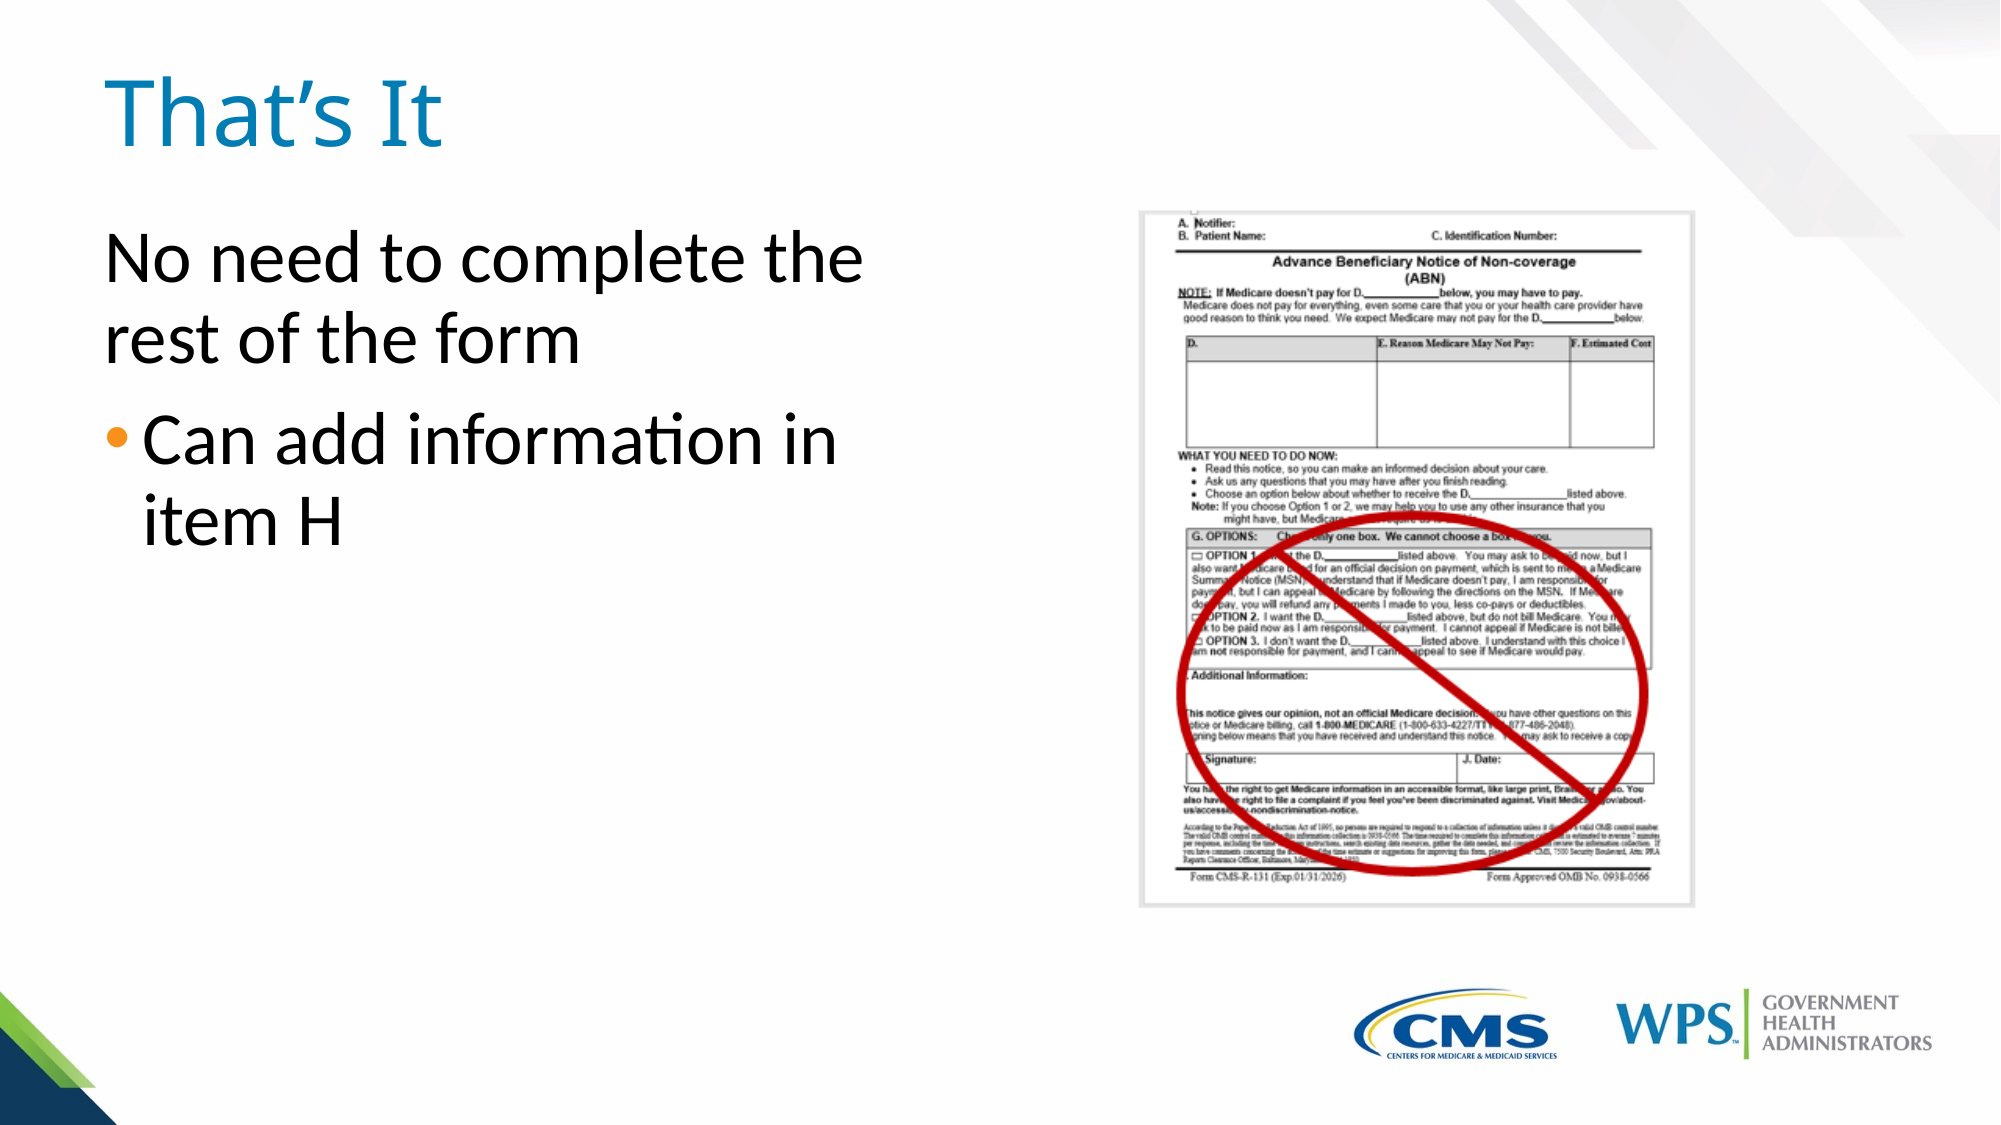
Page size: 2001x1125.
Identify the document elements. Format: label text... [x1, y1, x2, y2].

picture [0, 0, 2000, 1125]
list No need to complete the rest of the form Can add information in item H [89, 210, 1000, 936]
title That’s It [89, 59, 1613, 179]
